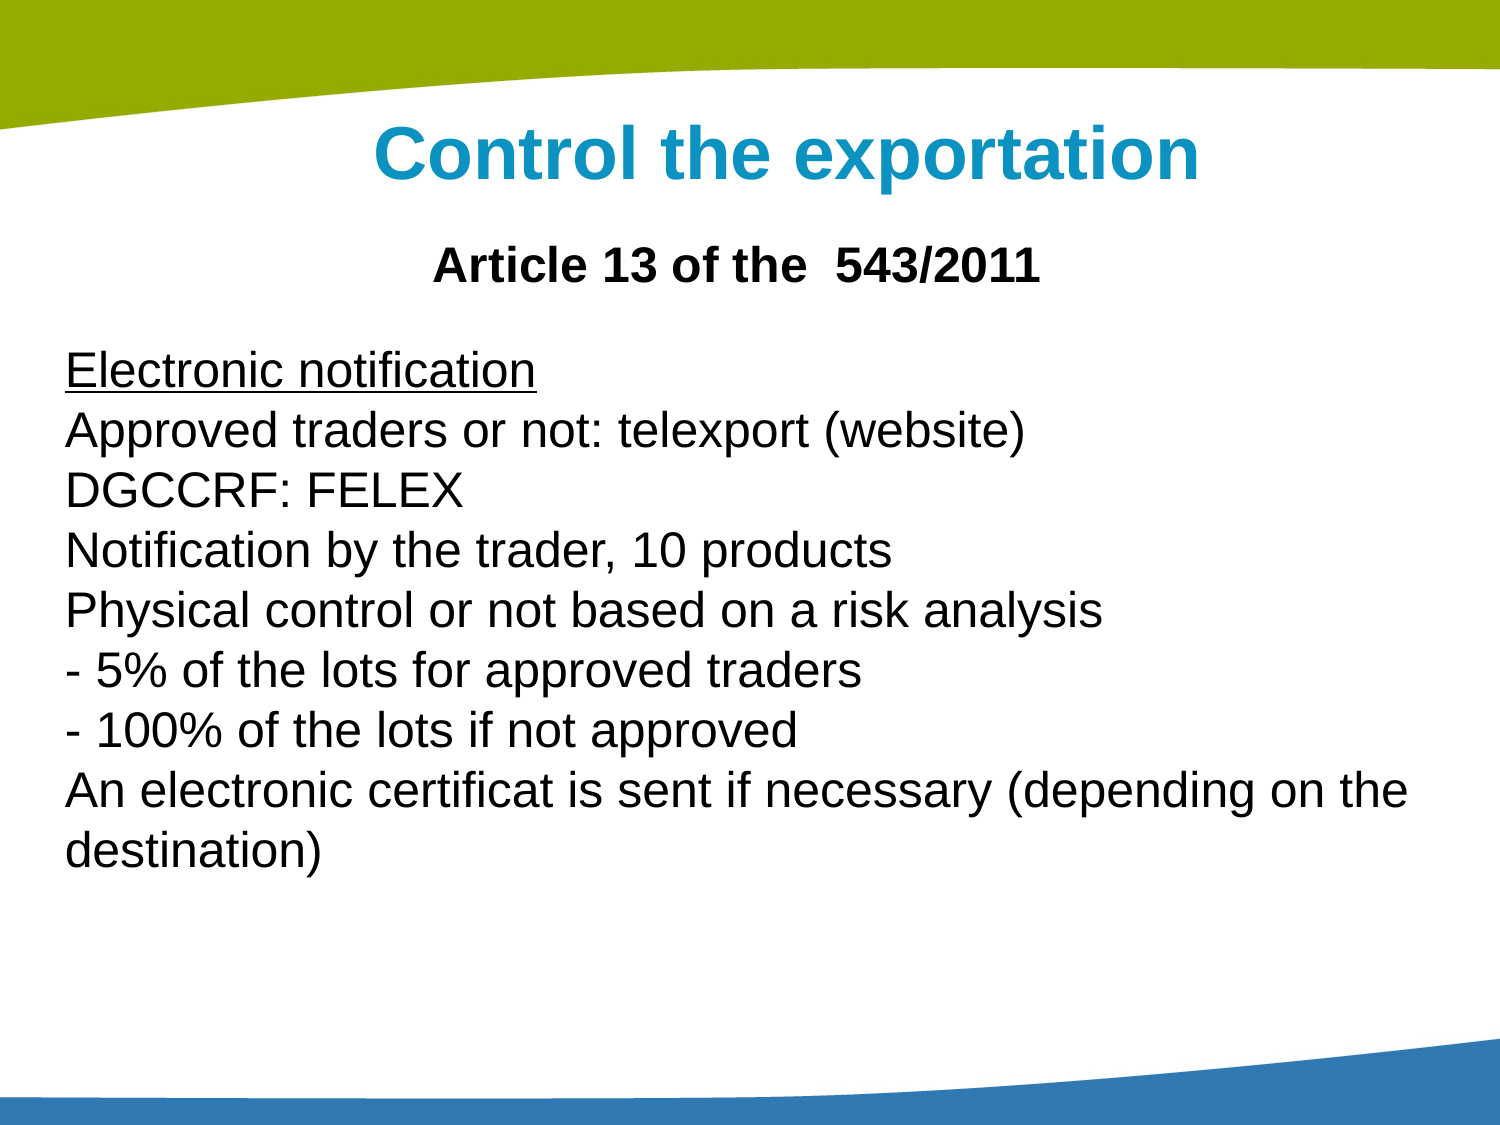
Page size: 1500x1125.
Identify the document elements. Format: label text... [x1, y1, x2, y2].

picture [0, 0, 1500, 1125]
text_box Control the exportation [149, 97, 1425, 203]
text_box Article 13 of the 543/2011 Electronic notification Approved traders or not: telexport (website) DGCCRF: FELEX Notification by the trader, 10 products Physical control or not based on a risk analysis - 5% of the lots for approved traders - 100% of the lots if not approved An electronic certificat is sent if necessary (depending on the destination) [49, 224, 1425, 1051]
